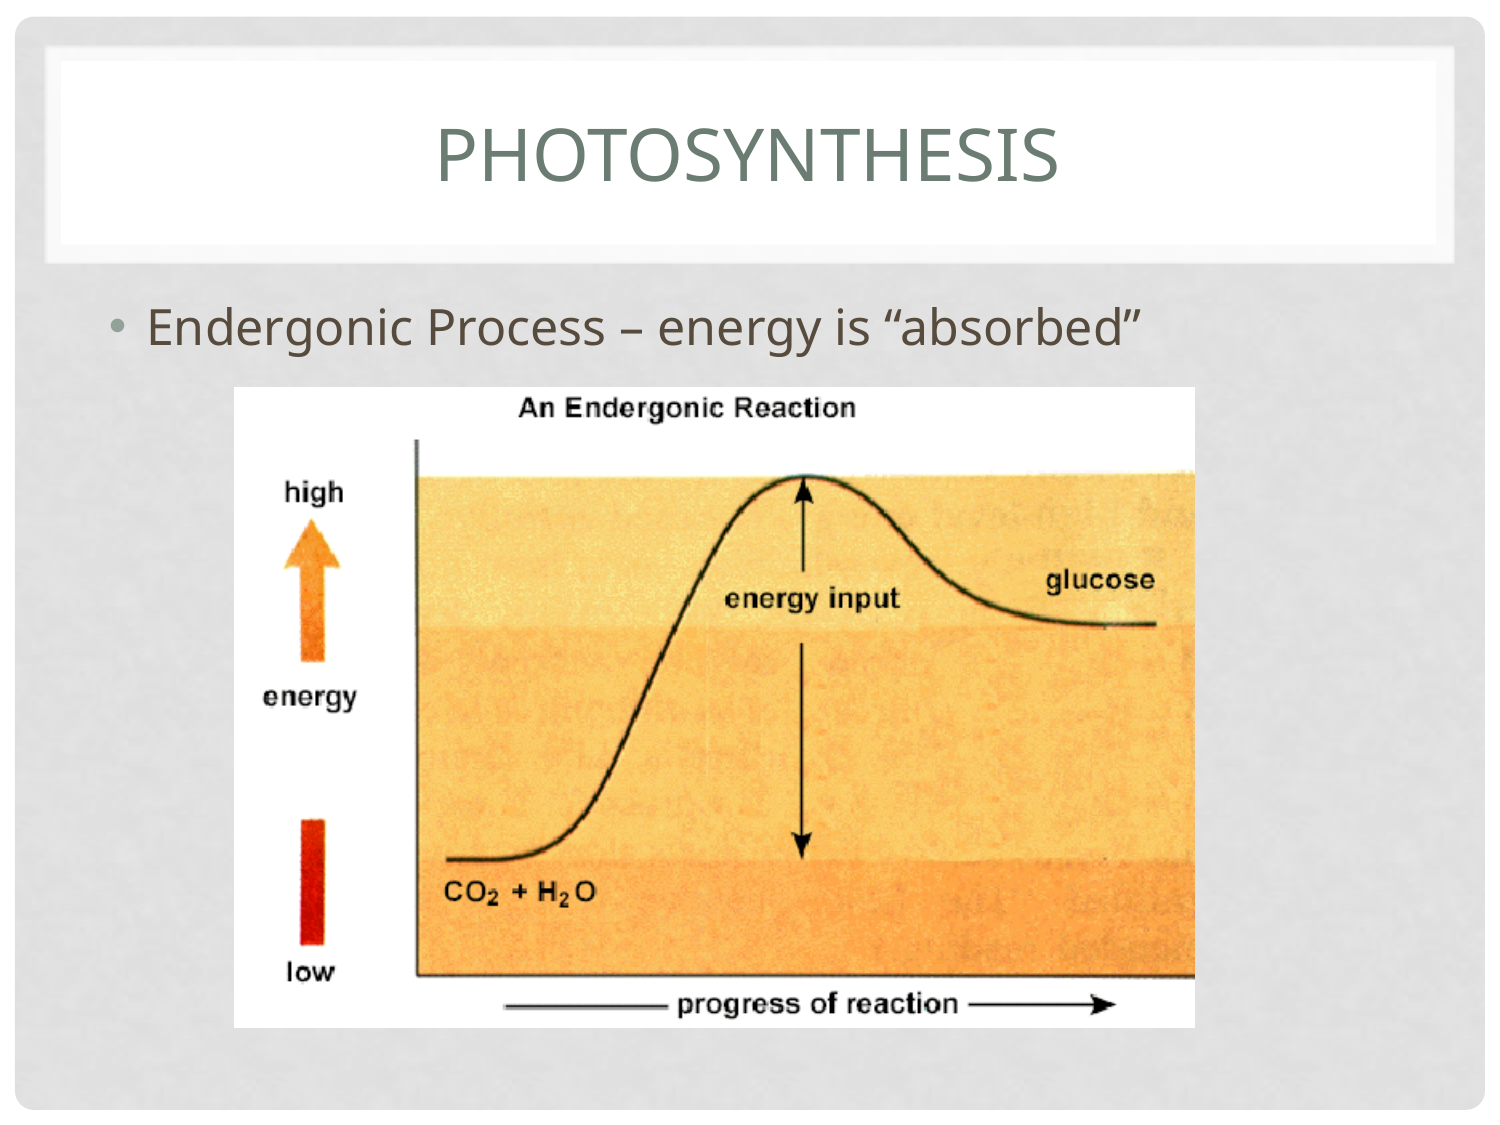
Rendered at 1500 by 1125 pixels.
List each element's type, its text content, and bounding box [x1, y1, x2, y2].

list Endergonic Process – energy is “absorbed” [75, 287, 1425, 1005]
picture [234, 387, 1195, 1028]
title Photosynthesis [69, 66, 1425, 238]
